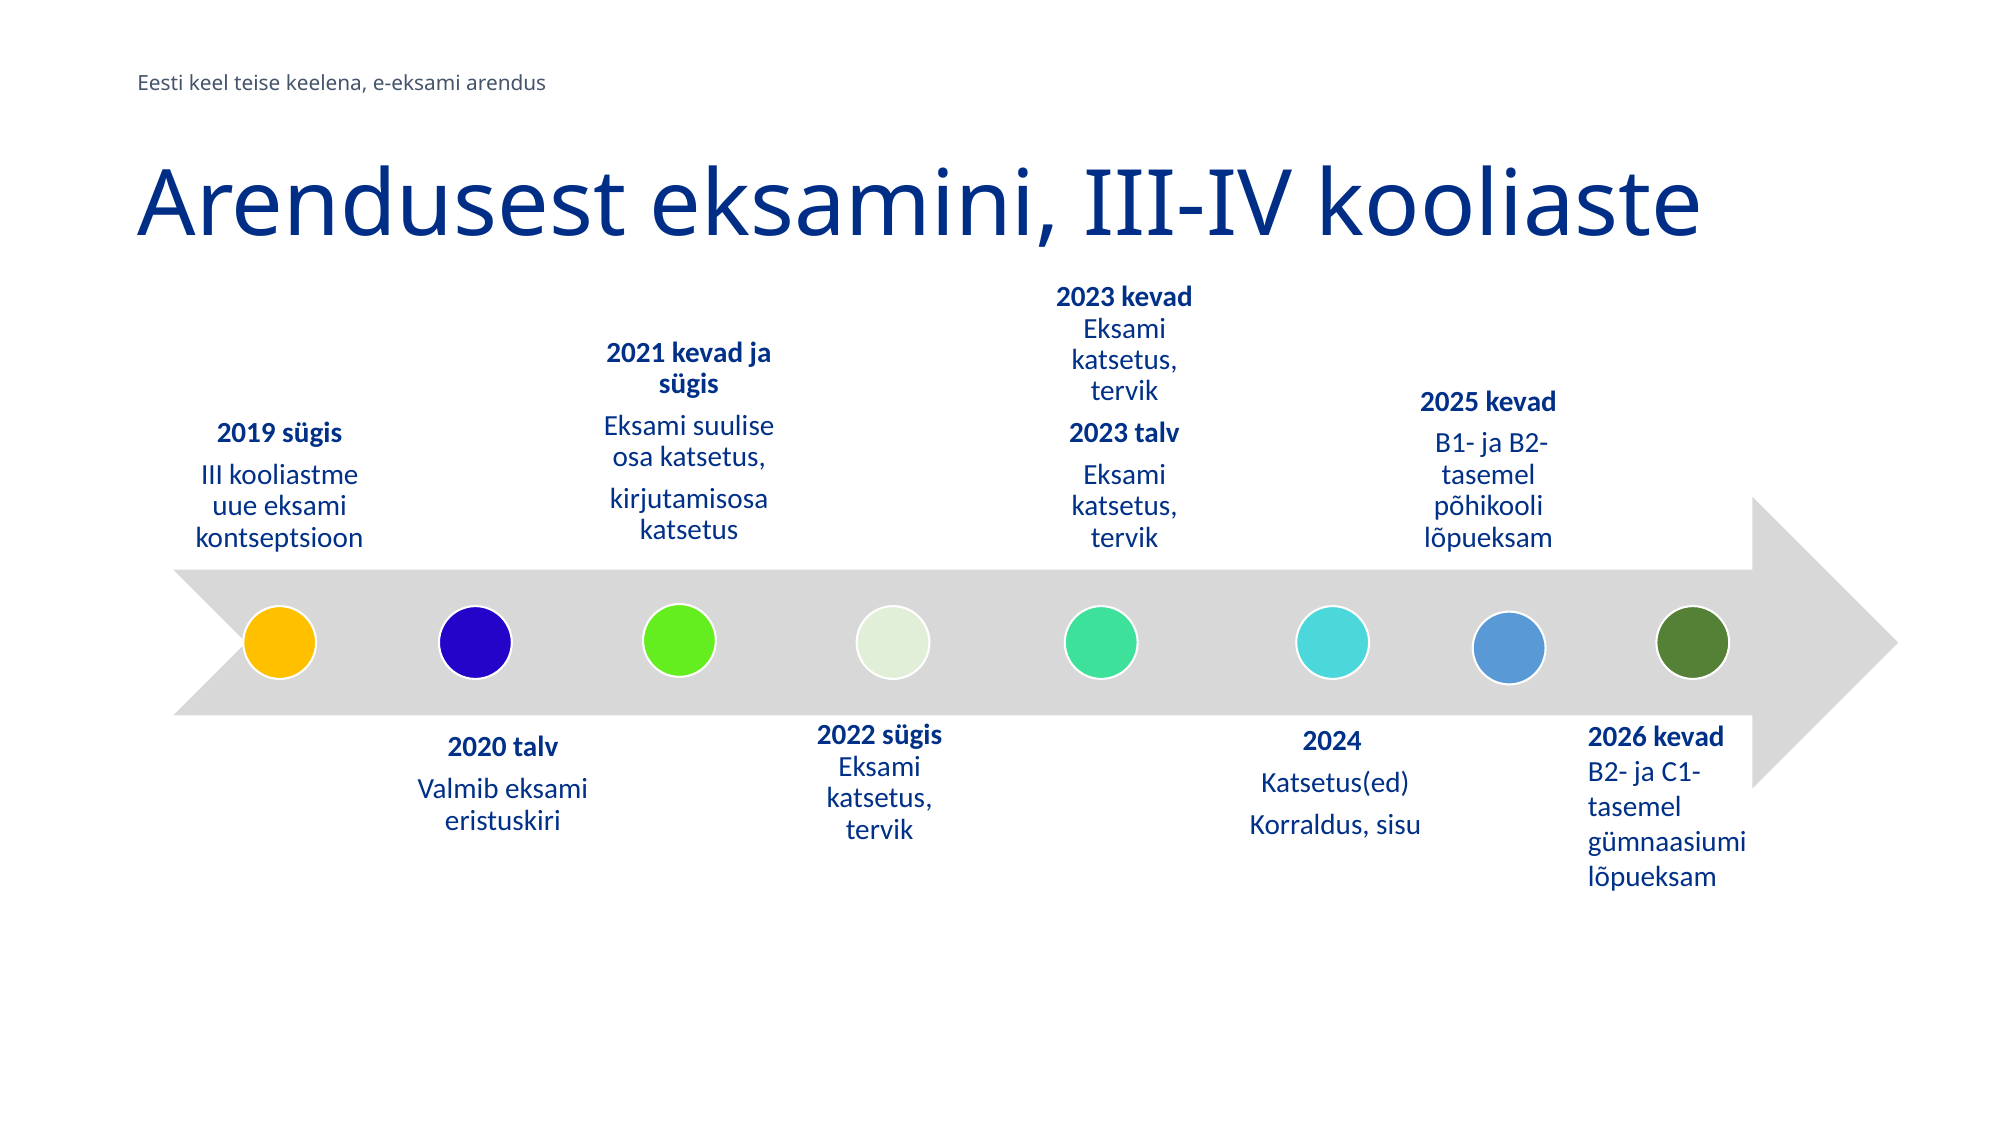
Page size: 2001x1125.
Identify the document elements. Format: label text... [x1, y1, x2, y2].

list Eesti keel teise keelena, e-eksami arendus [137, 72, 1410, 109]
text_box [172, 278, 1899, 1008]
title Arendusest eksamini, III-IV kooliaste [137, 163, 1863, 248]
